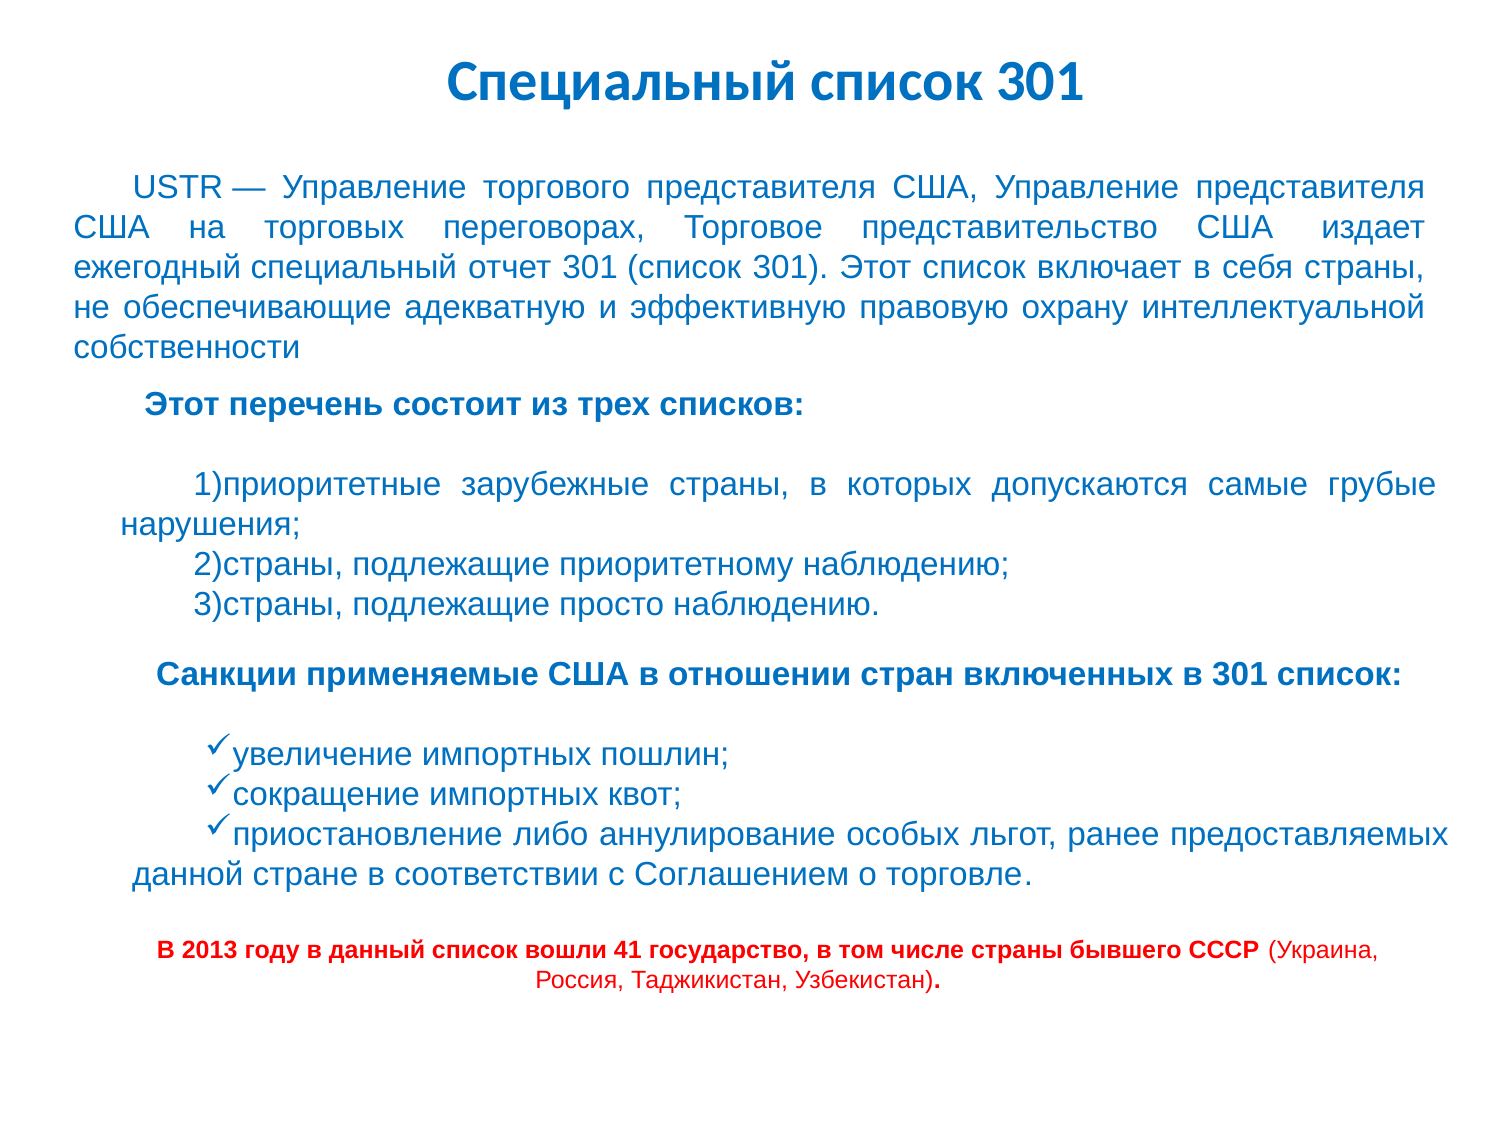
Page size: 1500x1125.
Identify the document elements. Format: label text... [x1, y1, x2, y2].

text_box Специальный список 301 [292, 35, 1196, 157]
text_box USTR — Управление торгового представителя США, Управление представителя США на торговых переговорах, Торговое представительство США издает ежегодный специальный отчет 301 (список 301). Этот список включает в себя страны, не обеспечивающие адекватную и эффективную правовую охрану интеллектуальной собственности [58, 157, 1442, 373]
text_box В 2013 году в данный список вошли 41 государство, в том числе страны бывшего СССР (Украина, Россия, Таджикистан, Узбекистан). [46, 925, 1430, 1001]
text_box Этот перечень состоит из трех списков: приоритетные зарубежные страны, в которых допускаются самые грубые нарушения; страны, подлежащие приоритетному наблюдению; страны, подлежащие просто наблюдению. [70, 374, 1454, 630]
text_box Санкции применяемые США в отношении стран включенных в 301 список: увеличение импортных пошлин; сокращение импортных квот; приостановление либо аннулирование особых льгот, ранее предоставляемых данной стране в соответствии с Соглашением о торговле. [81, 644, 1465, 900]
